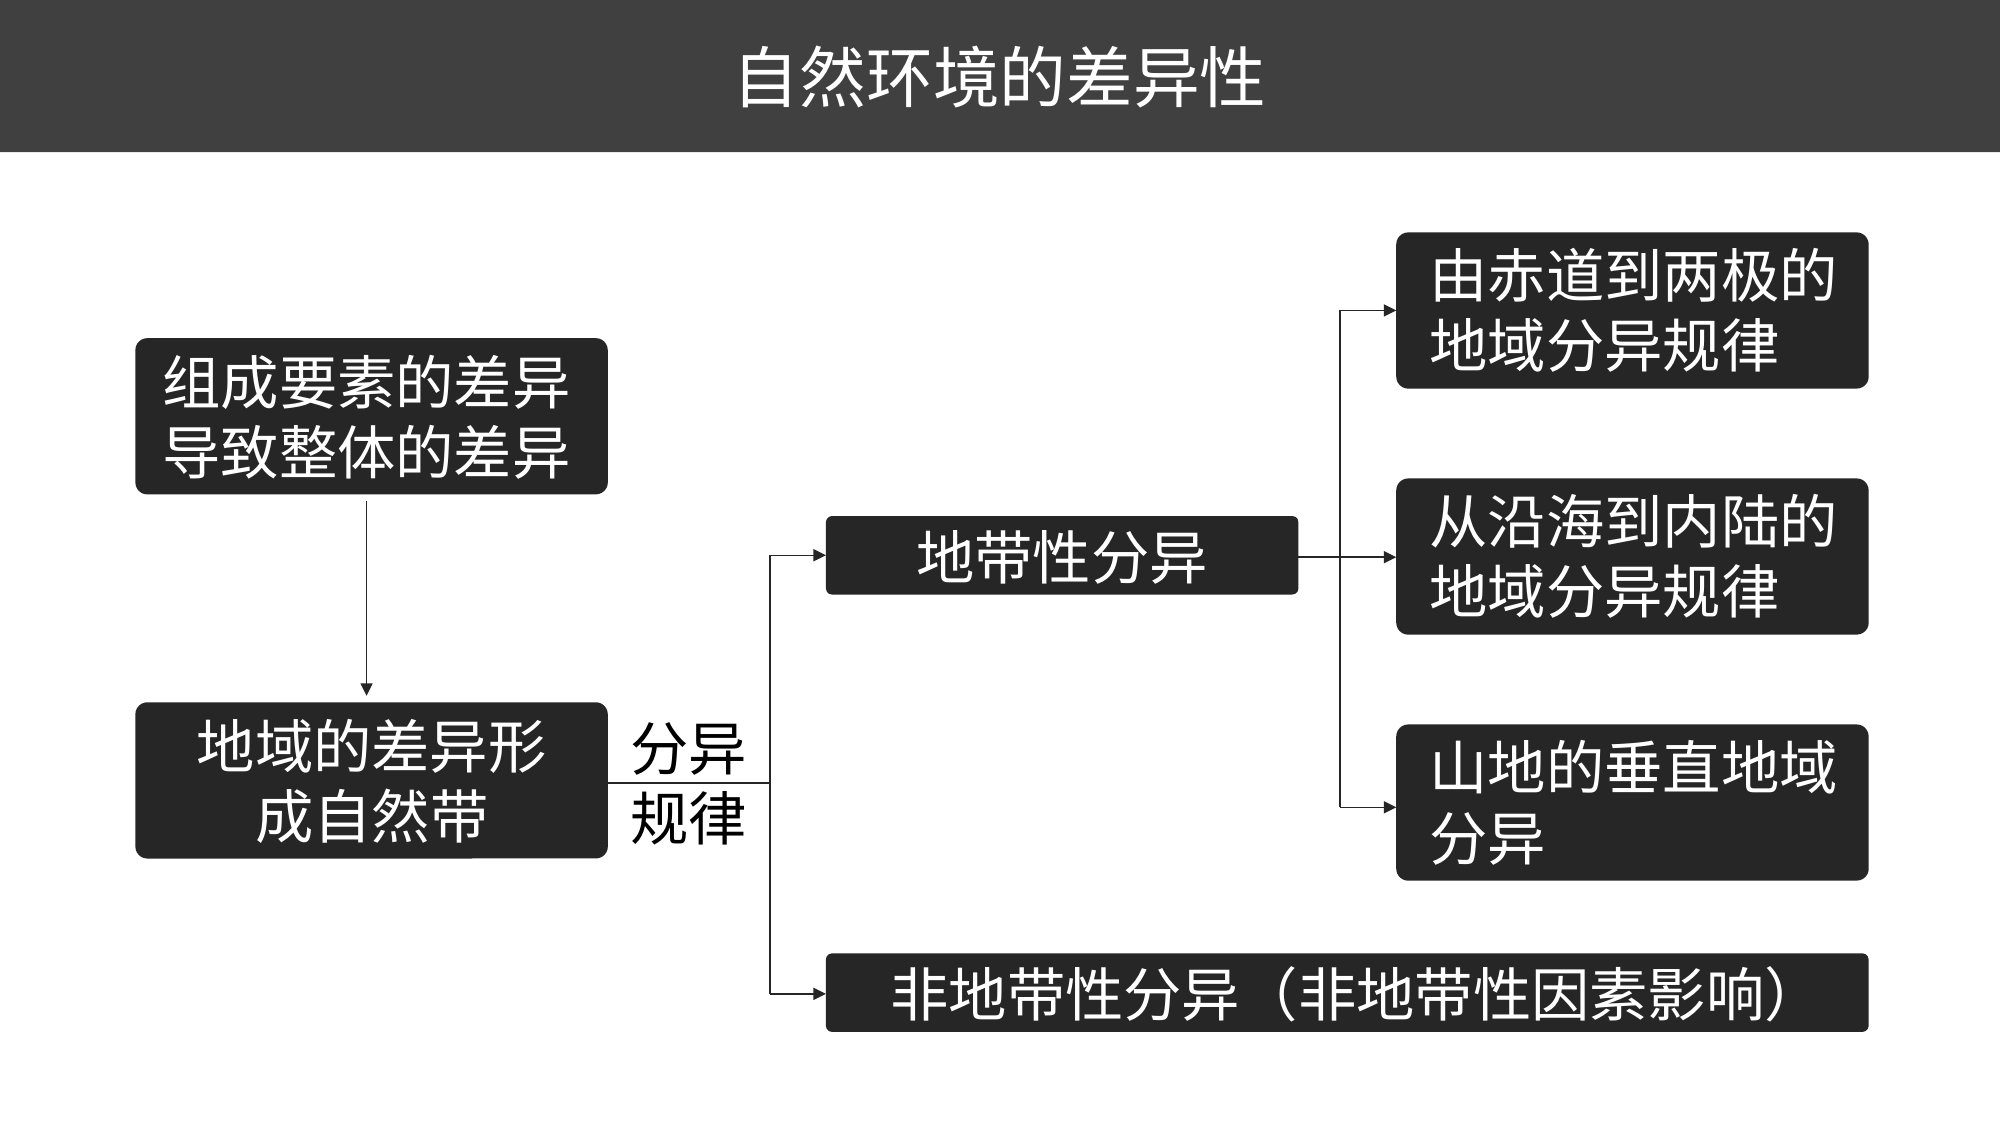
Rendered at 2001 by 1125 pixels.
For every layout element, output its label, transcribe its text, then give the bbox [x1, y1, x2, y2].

title 自然环境的差异性 [99, 0, 1900, 153]
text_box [135, 231, 1903, 1037]
